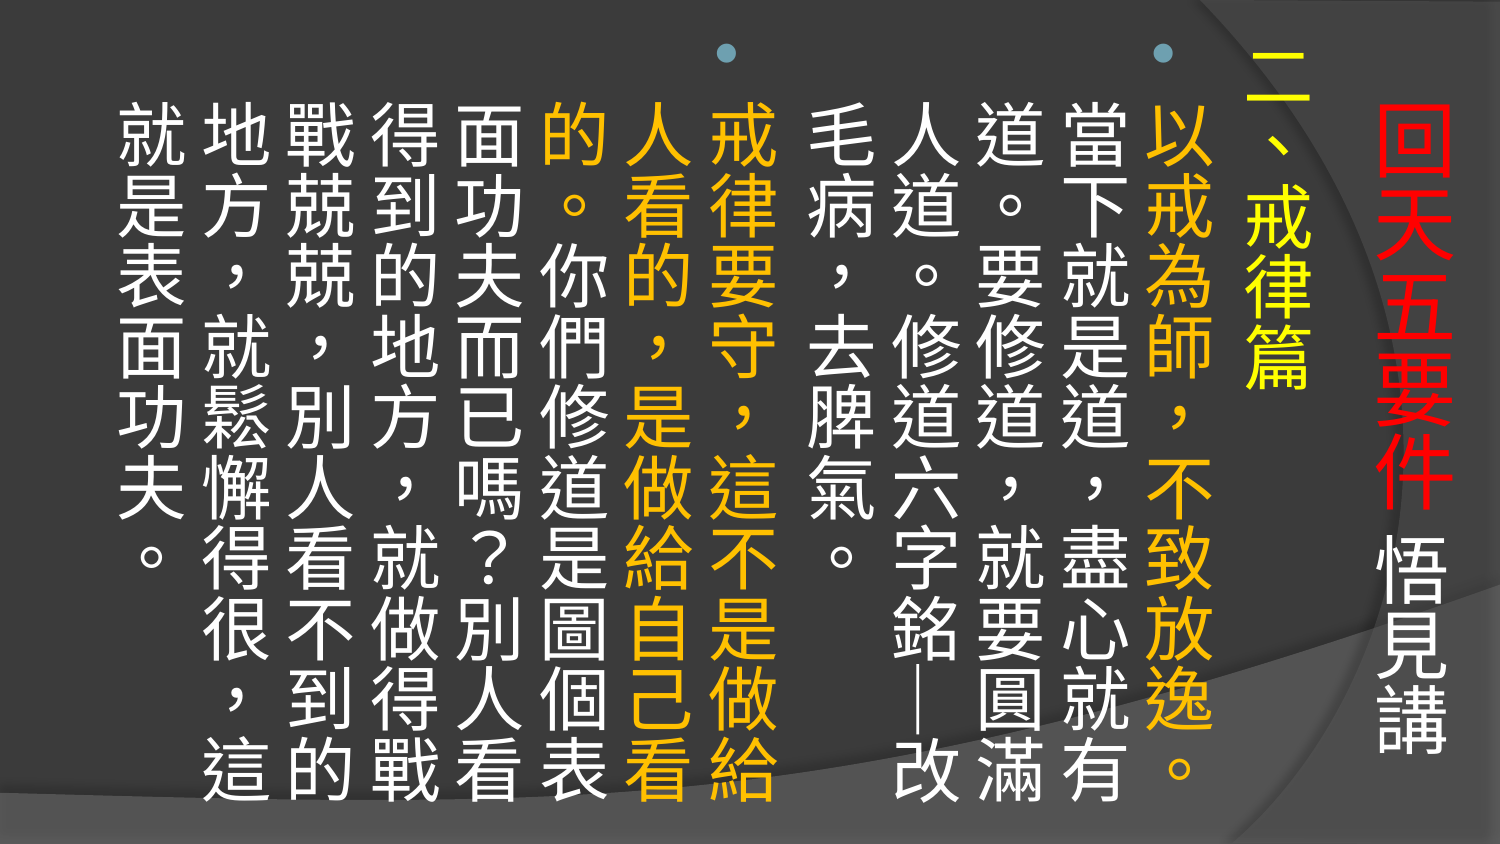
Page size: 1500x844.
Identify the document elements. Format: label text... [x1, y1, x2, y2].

list 二、戒律篇 以戒為師，不致放逸。當下就是道，盡心就有道。要修道，就要圓滿人道。修道六字銘─改毛病，去脾氣。 戒律要守，這不是做給人看的，是做給自己看的。你們修道是圖個表面功夫而已嗎？別人看得到的地方，就做得戰戰兢兢，別人看不到的地方，就鬆懈得很，這就是表面功夫。 [17, 20, 1341, 824]
title 回天五要件 悟見講 [1352, 43, 1473, 812]
